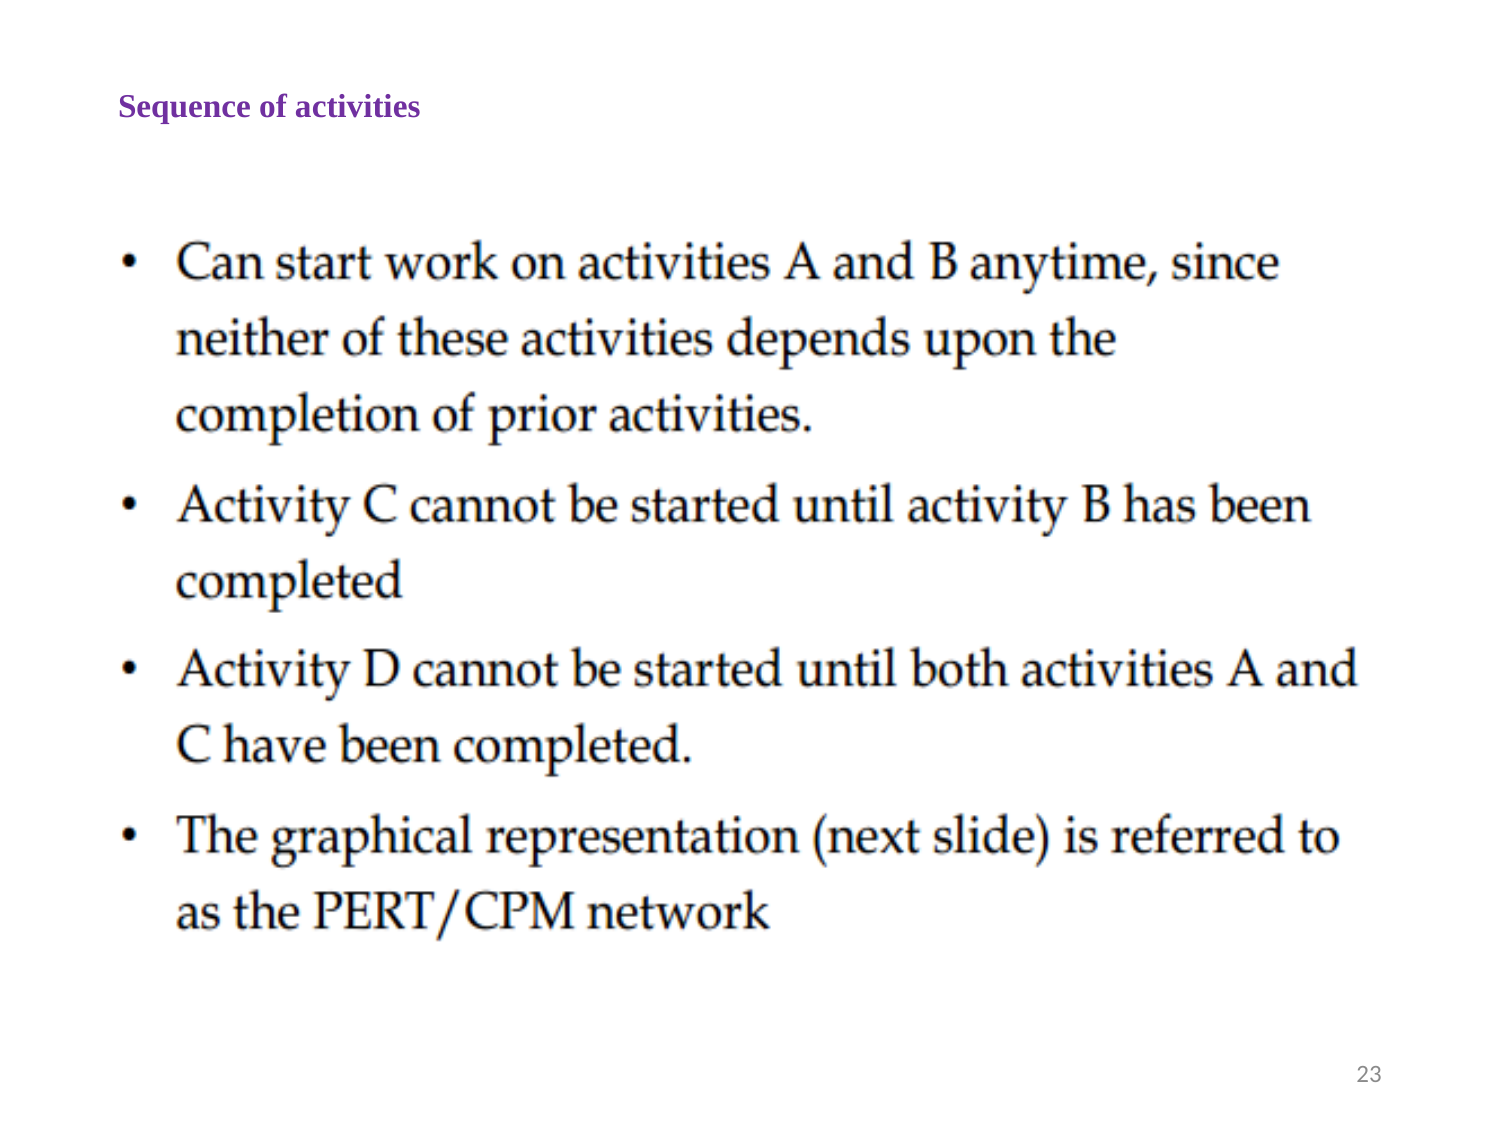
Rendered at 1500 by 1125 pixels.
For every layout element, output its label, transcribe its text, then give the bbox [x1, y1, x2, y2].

title Sequence of activities [103, 0, 1397, 218]
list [103, 233, 1414, 993]
slide_number 23 [1059, 1042, 1397, 1103]
